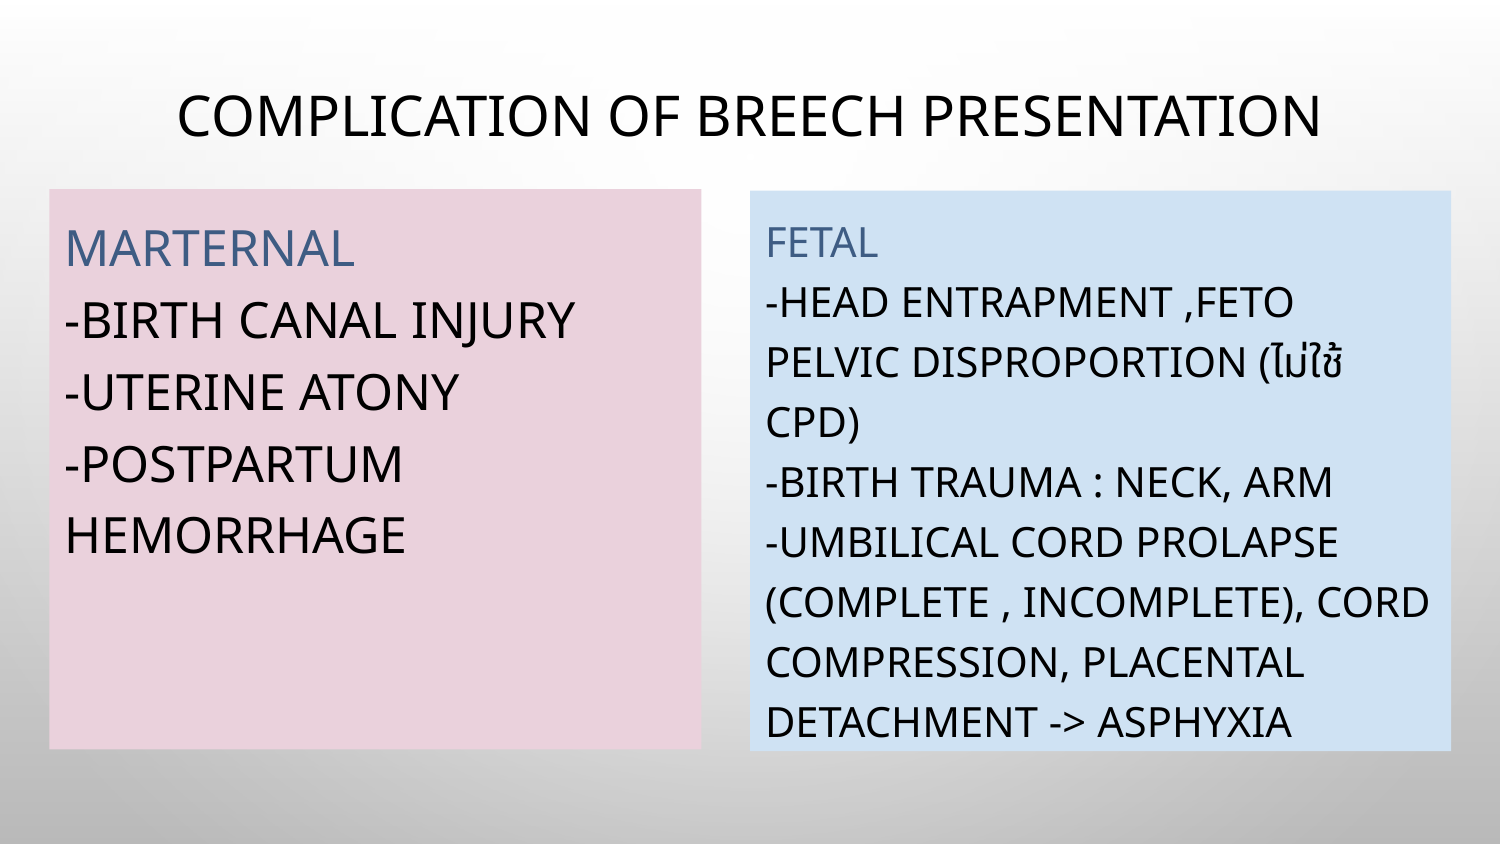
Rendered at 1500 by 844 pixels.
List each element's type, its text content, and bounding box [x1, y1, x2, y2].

title Complication of Breech Presentation [51, 72, 1449, 167]
list Fetal -Head entrapment ,feto pelvic disproportion (ไม่ใช้ CPD) -Birth trauma : neck, arm -Umbilical cord prolapse (complete , incomplete), cord compression, placental detachment -> asphyxia [750, 190, 1452, 752]
picture [0, 0, 1500, 844]
list Marternal -Birth canal injury -Uterine atony -Postpartum hemorrhage [49, 189, 702, 750]
